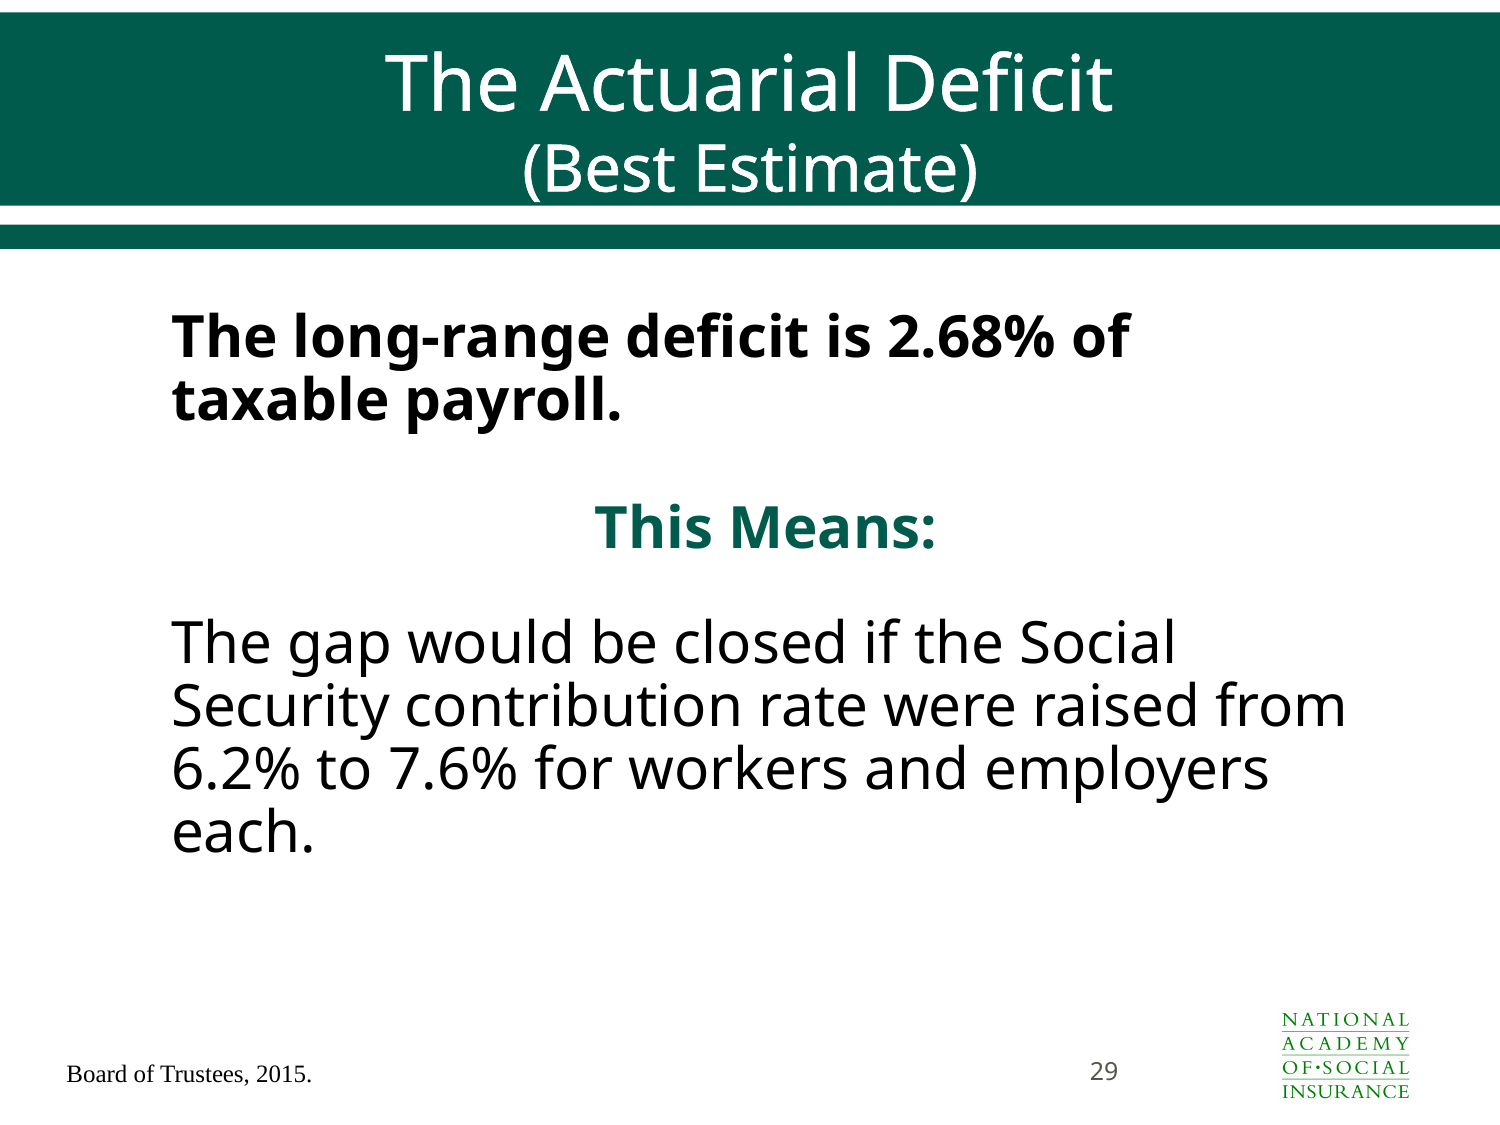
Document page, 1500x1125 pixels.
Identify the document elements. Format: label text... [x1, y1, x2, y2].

picture [1375, 1007, 1413, 1042]
text_box 29 [1074, 1042, 1425, 1103]
text_box Board of Trustees, 2015. [51, 1050, 328, 1095]
title The Actuarial Deficit (Best Estimate) [112, 24, 1388, 213]
list The long-range deficit is 2.68% of taxable payroll. This Means: The gap would be closed if the Social Security contribution rate were raised from 6.2% to 7.6% for workers and employers each. [99, 299, 1375, 1075]
